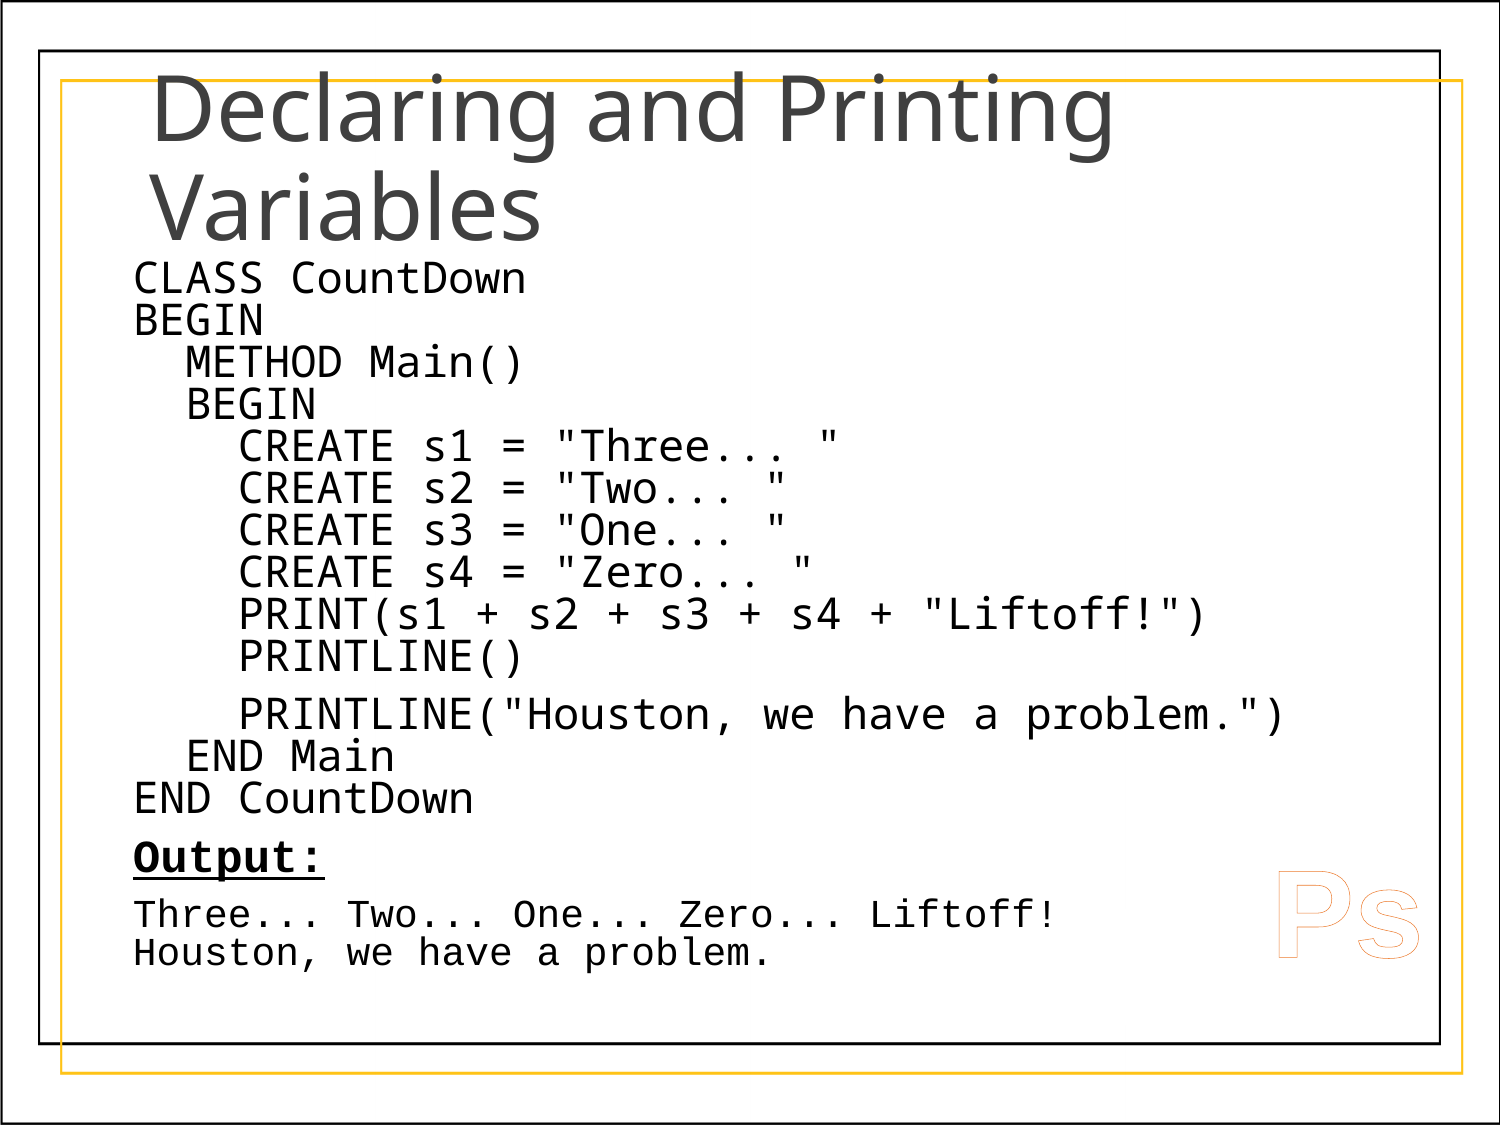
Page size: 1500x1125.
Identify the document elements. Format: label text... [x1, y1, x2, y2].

title Declaring and Printing Variables [134, 47, 1373, 252]
list CLASS CountDown BEGIN METHOD Main() BEGIN CREATE s1 = "Three... " CREATE s2 = "Two... " CREATE s3 = "One... " CREATE s4 = "Zero... " PRINT(s1 + s2 + s3 + s4 + "Liftoff!") PRINTLINE() PRINTLINE("Houston, we have a problem.") END Main END CountDown Output: Three... Two... One... Zero... Liftoff! Houston, we have a problem. [117, 252, 1458, 1025]
picture [0, 0, 1500, 1125]
